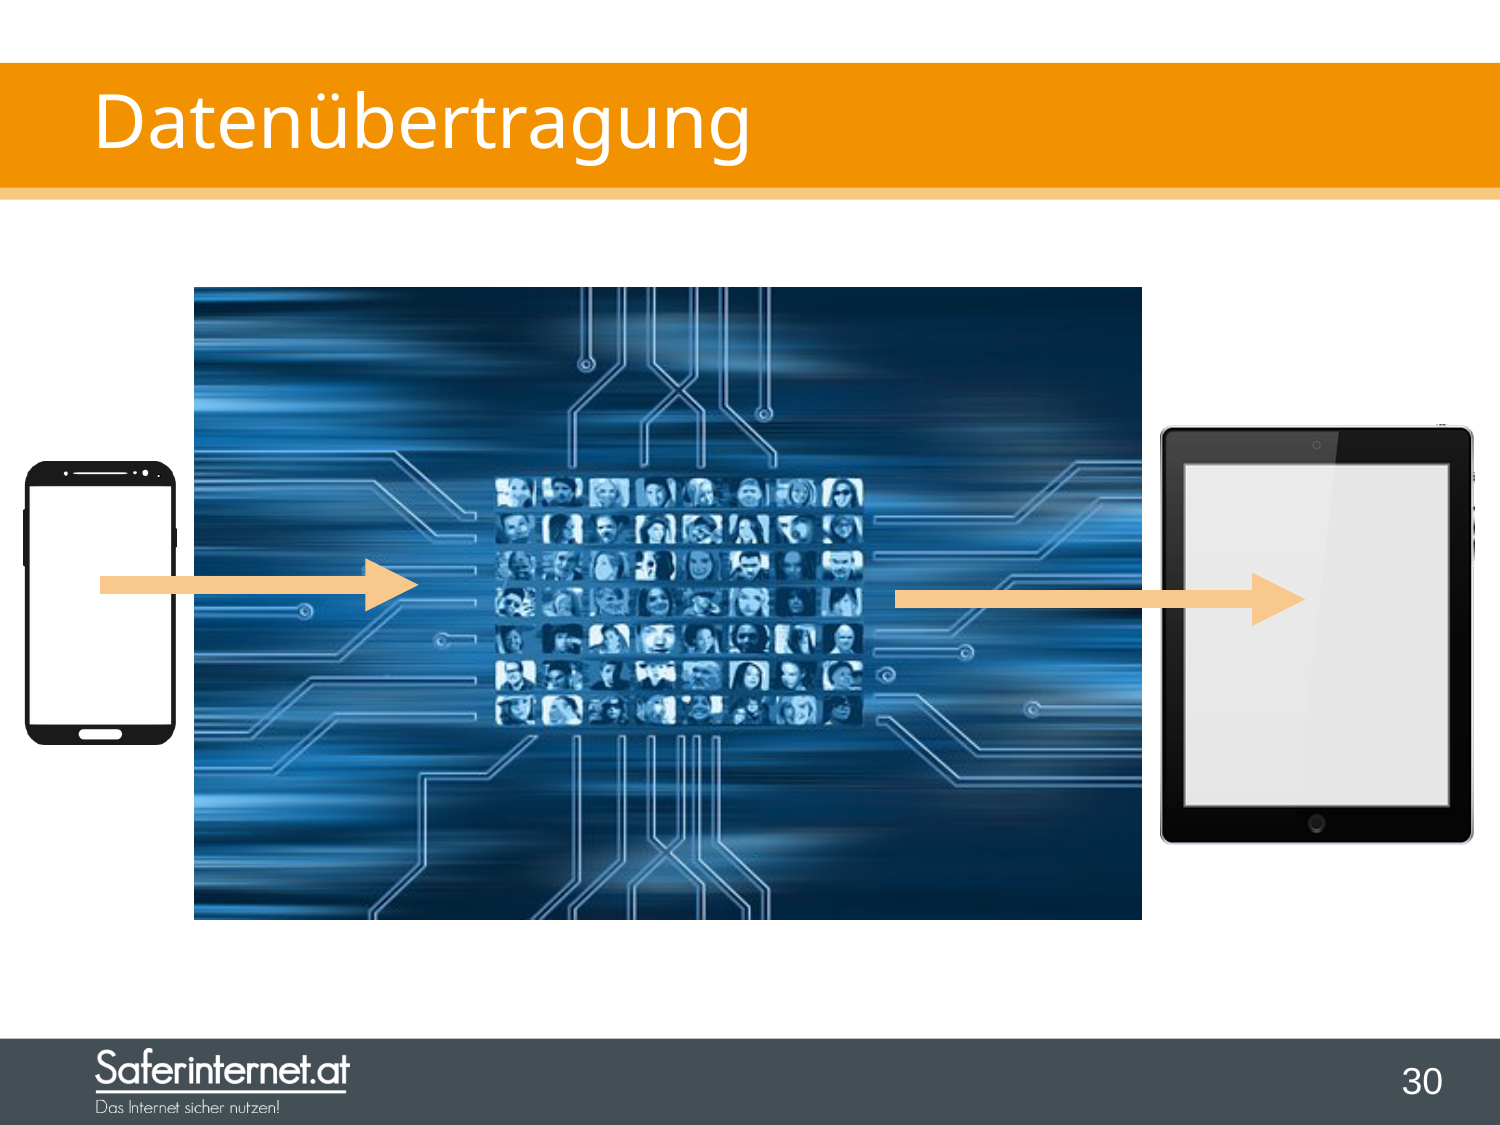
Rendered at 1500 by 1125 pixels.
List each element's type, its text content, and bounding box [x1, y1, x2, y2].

picture [194, 287, 1142, 920]
picture [1160, 424, 1475, 845]
picture [95, 1048, 350, 1113]
title Datenübertragung [77, 50, 1475, 198]
slide_number 30 [1386, 1049, 1489, 1110]
picture [22, 461, 177, 745]
